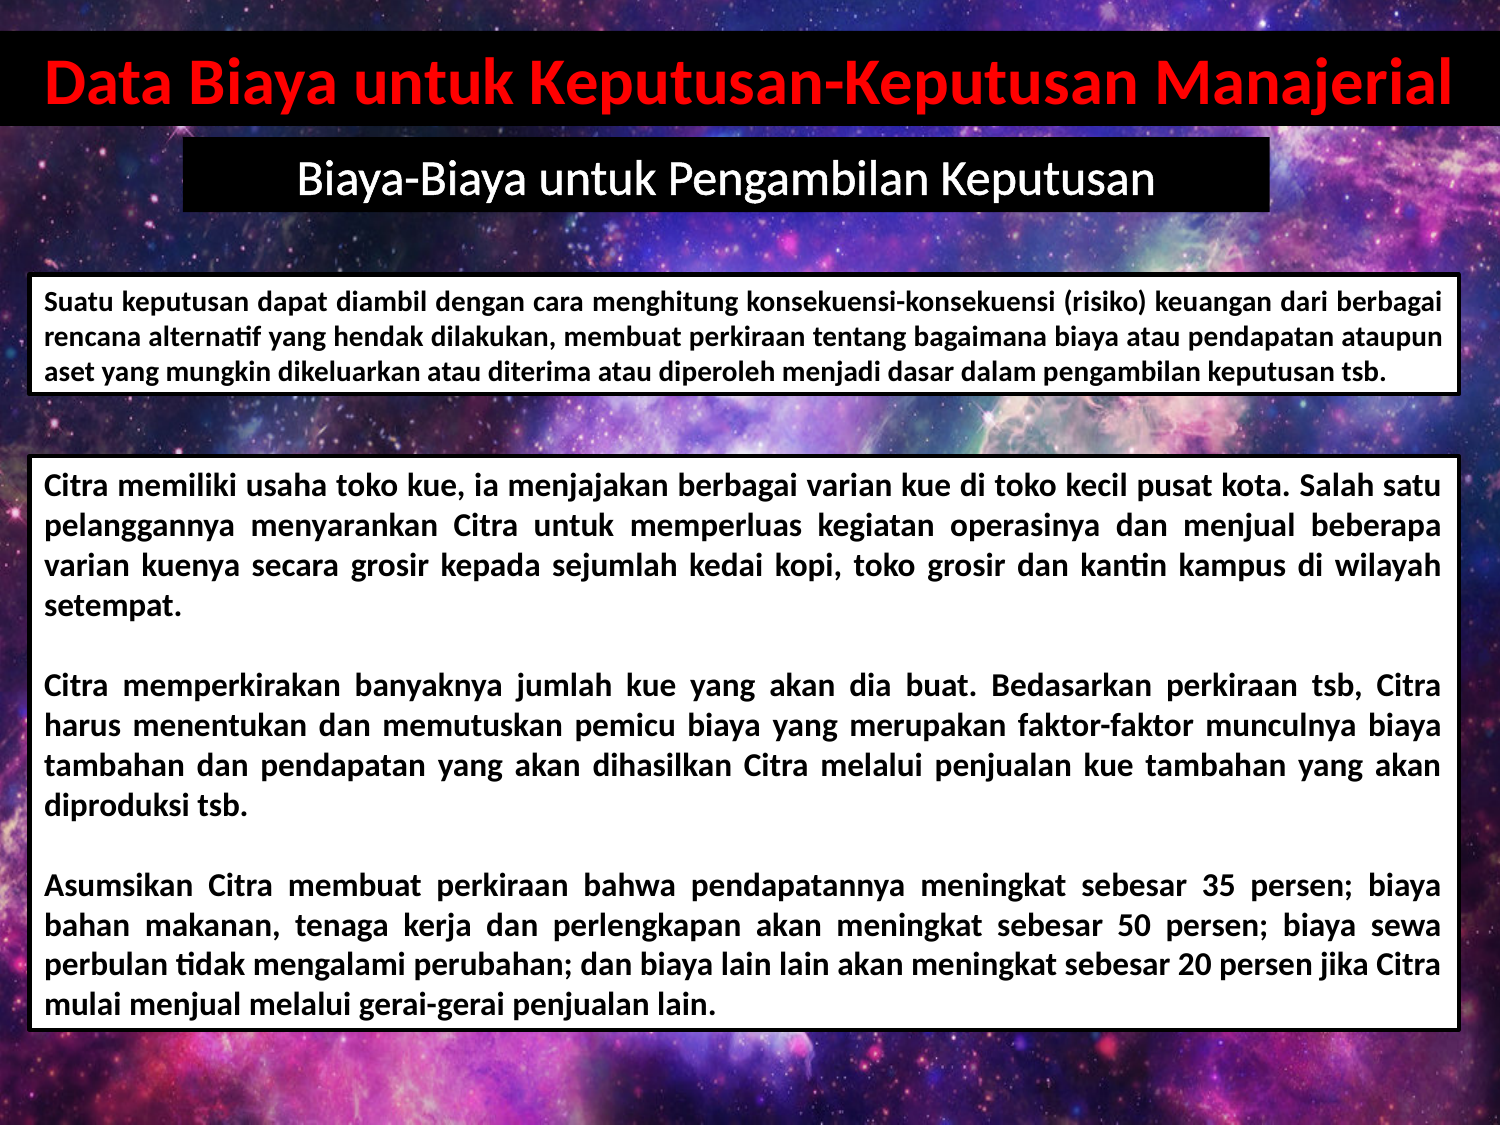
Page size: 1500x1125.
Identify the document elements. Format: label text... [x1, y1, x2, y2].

text_box Citra memiliki usaha toko kue, ia menjajakan berbagai varian kue di toko kecil pusat kota. Salah satu pelanggannya menyarankan Citra untuk memperluas kegiatan operasinya dan menjual beberapa varian kuenya secara grosir kepada sejumlah kedai kopi, toko grosir dan kantin kampus di wilayah setempat. Citra memperkirakan banyaknya jumlah kue yang akan dia buat. Bedasarkan perkiraan tsb, Citra harus menentukan dan memutuskan pemicu biaya yang merupakan faktor-faktor munculnya biaya tambahan dan pendapatan yang akan dihasilkan Citra melalui penjualan kue tambahan yang akan diproduksi tsb. Asumsikan Citra membuat perkiraan bahwa pendapatannya meningkat sebesar 35 persen; biaya bahan makanan, tenaga kerja dan perlengkapan akan meningkat sebesar 50 persen; biaya sewa perbulan tidak mengalami perubahan; dan biaya lain lain akan meningkat sebesar 20 persen jika Citra mulai menjual melalui gerai-gerai penjualan lain. [27, 454, 1461, 1032]
picture [0, 0, 1500, 30]
picture [0, 126, 1500, 1125]
text_box Data Biaya untuk Keputusan-Keputusan Manajerial [0, 30, 1500, 126]
text_box Suatu keputusan dapat diambil dengan cara menghitung konsekuensi-konsekuensi (risiko) keuangan dari berbagai rencana alternatif yang hendak dilakukan, membuat perkiraan tentang bagaimana biaya atau pendapatan ataupun aset yang mungkin dikeluarkan atau diterima atau diperoleh menjadi dasar dalam pengambilan keputusan tsb. [27, 272, 1461, 396]
text_box Biaya-Biaya untuk Pengambilan Keputusan [182, 137, 1270, 213]
